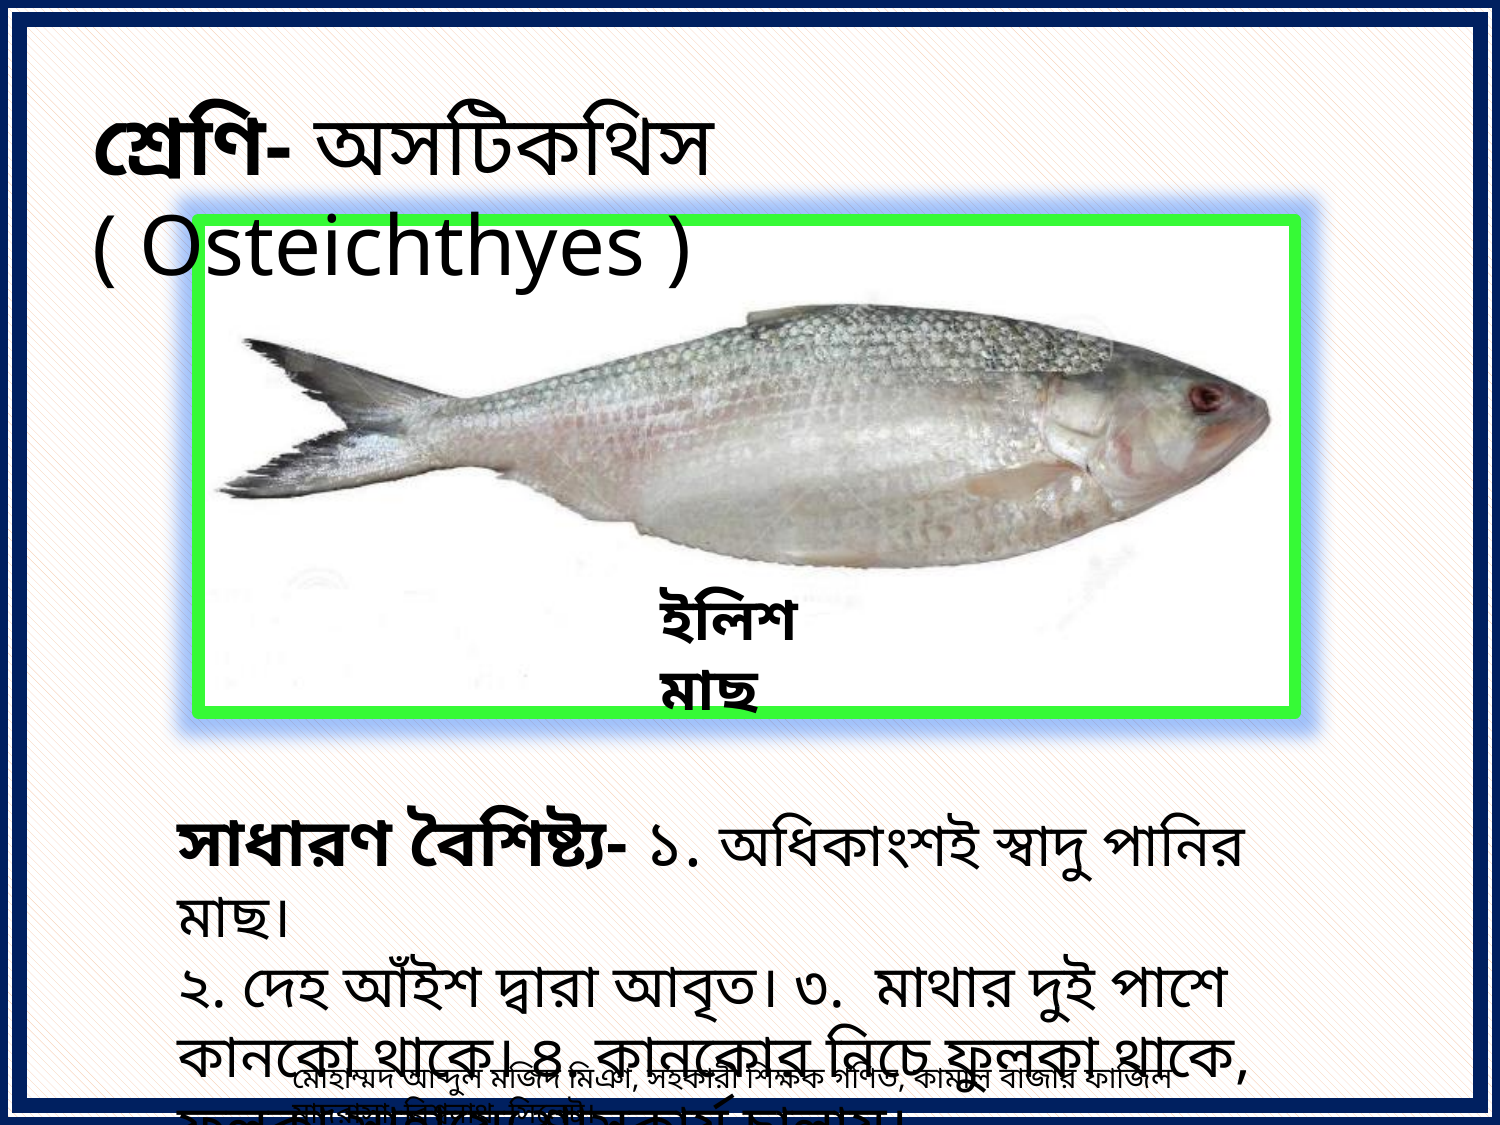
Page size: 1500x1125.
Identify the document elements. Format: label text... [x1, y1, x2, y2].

picture [204, 226, 1289, 707]
text_box সাধারণ বৈশিষ্ট্য- ১. অধিকাংশই স্বাদু পানির মাছ। ২. দেহ আঁইশ দ্বারা আবৃত। ৩. মাথার দুই পাশে কানকো থাকে। ৪. কানকোর নিচে ফুলকা থাকে, ফুলকা সাহায্যে শ্বাসকার্য চালায়। [162, 792, 1340, 1125]
text_box শ্রেণি- অসটিকথিস ( Osteichthyes ) [78, 84, 1228, 300]
text_box ইলিশ মাছ [645, 707, 870, 730]
